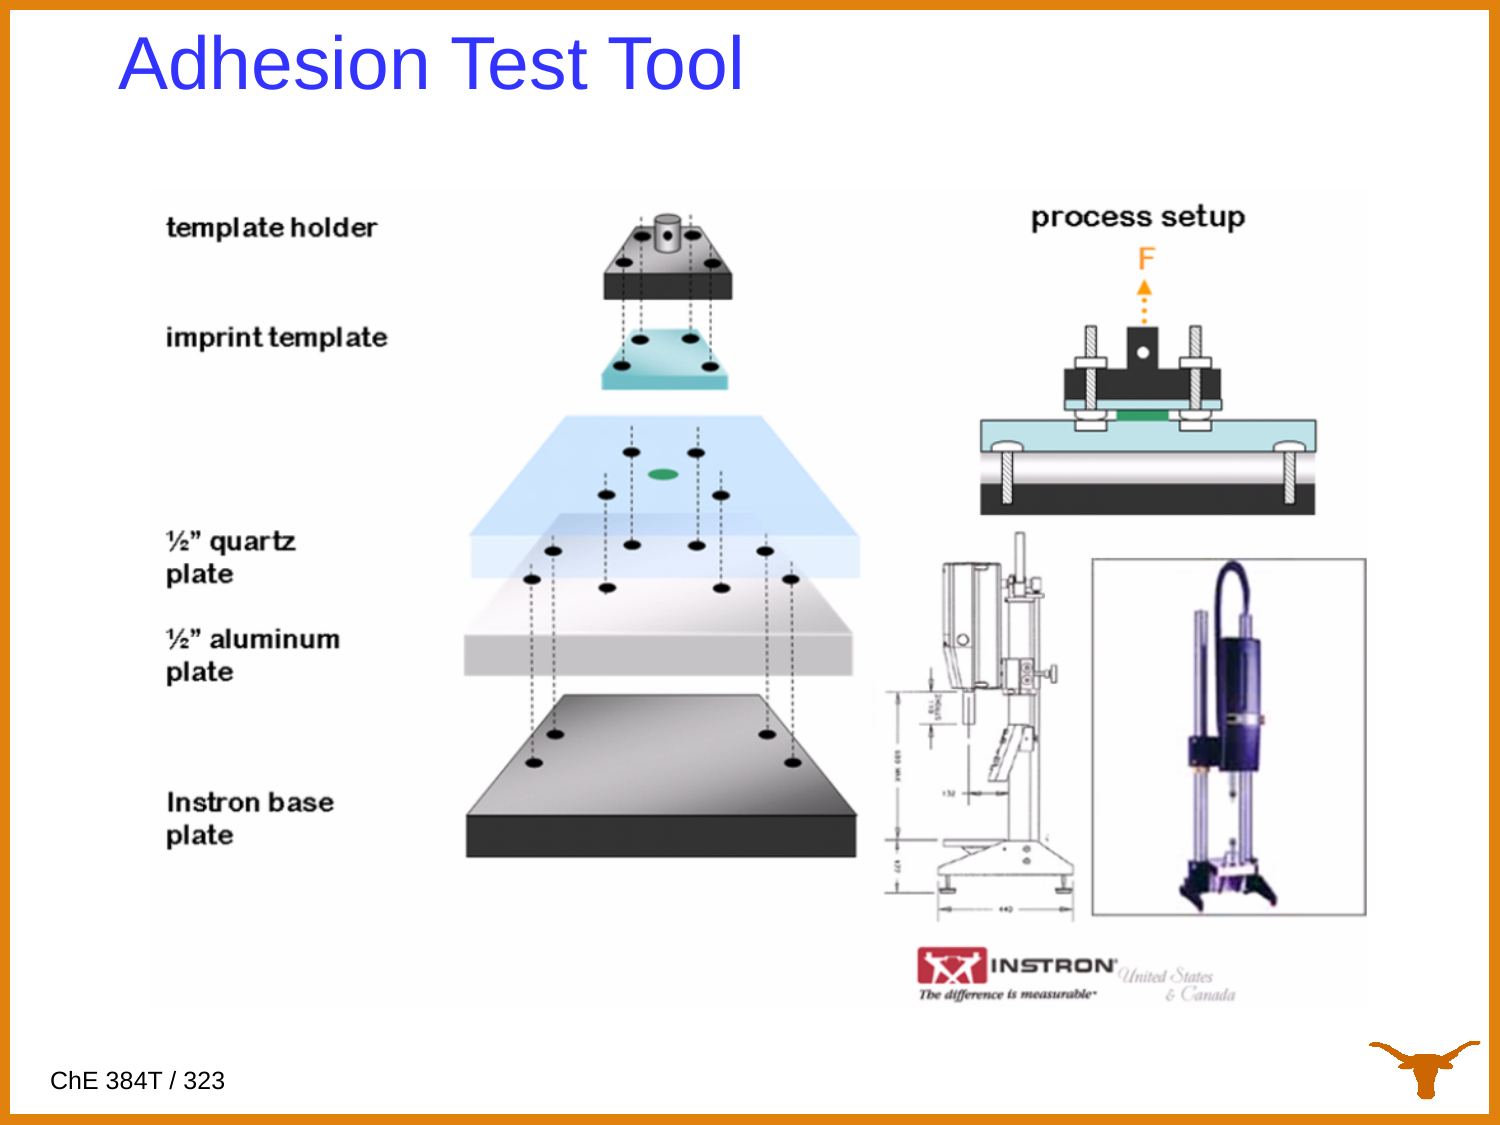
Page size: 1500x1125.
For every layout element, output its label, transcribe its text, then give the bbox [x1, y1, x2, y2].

title Adhesion Test Tool [103, 0, 1397, 166]
picture [53, 168, 1447, 1032]
picture [1368, 1040, 1481, 1100]
